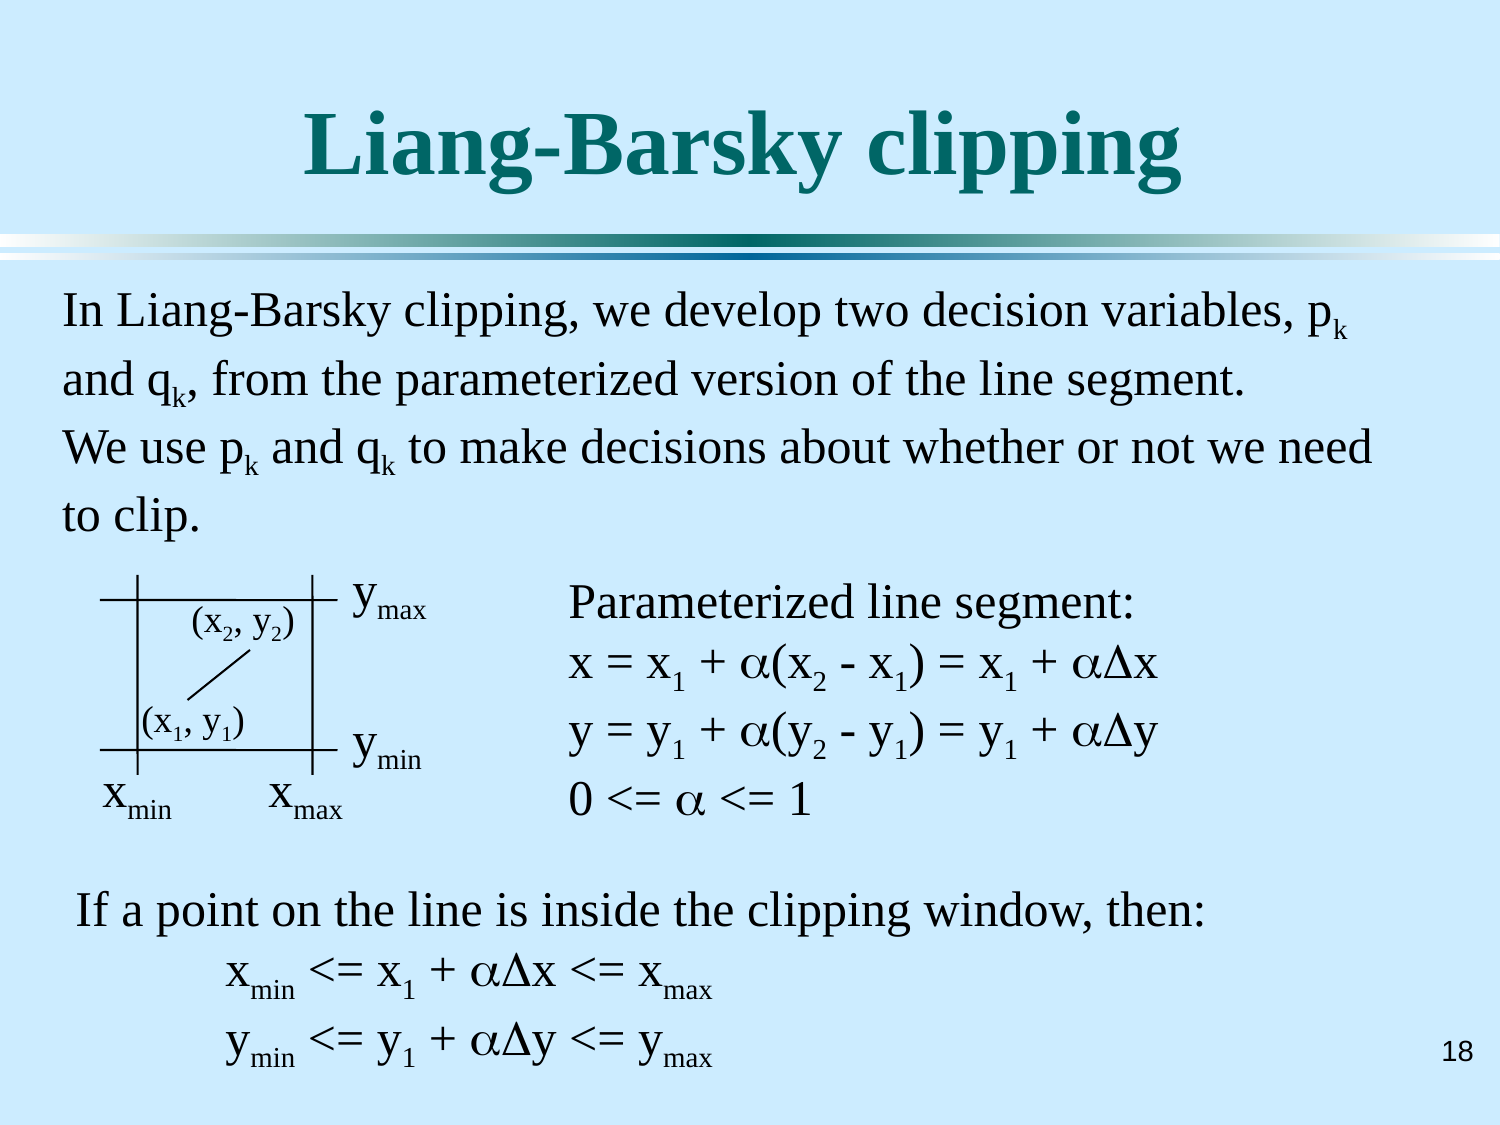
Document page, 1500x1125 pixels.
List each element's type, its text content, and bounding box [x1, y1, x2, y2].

text_box Parameterized line segment: x = x1 + a(x2 - x1) = x1 + aDx y = y1 + a(y2 - y1) = y1 + aDy 0 <= a <= 1 [553, 561, 1425, 833]
title Liang-Barsky clipping [99, 12, 1388, 200]
text_box (x2, y2) [176, 587, 310, 654]
text_box If a point on the line is inside the clipping window, then: xmin <= x1 + aDx <= xmax ymin <= y1 + aDy <= ymax [60, 869, 1223, 1081]
text_box ymin [337, 699, 484, 783]
text_box In Liang-Barsky clipping, we develop two decision variables, pk and qk, from the parameterized version of the line segment. We use pk and qk to make decisions about whether or not we need to clip. [47, 269, 1413, 549]
text_box (x1, y1) [126, 687, 260, 754]
text_box xmin [87, 749, 234, 833]
text_box xmax [253, 749, 400, 833]
text_box ymax [337, 549, 484, 633]
